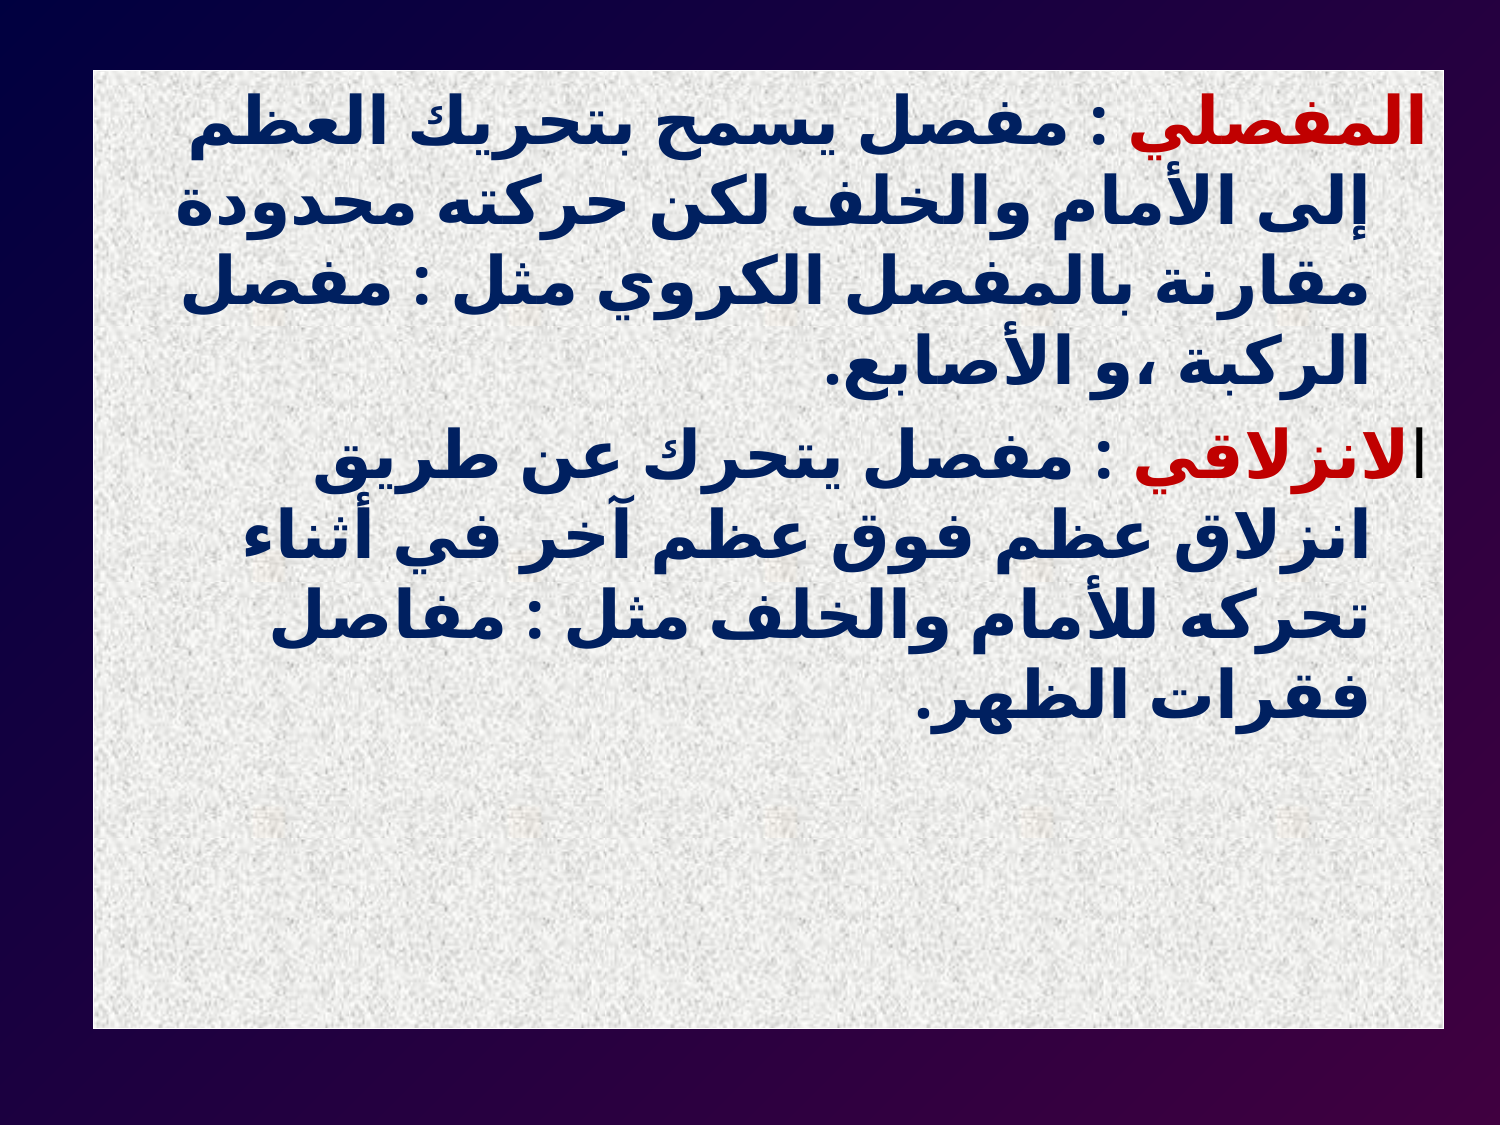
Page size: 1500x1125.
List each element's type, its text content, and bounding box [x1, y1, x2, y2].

list المفصلي : مفصل يسمح بتحريك العظم إلى الأمام والخلف لكن حركته محدودة مقارنة بالمفصل الكروي مثل : مفصل الركبة ،و الأصابع. الانزلاقي : مفصل يتحرك عن طريق انزلاق عظم فوق عظم آخر في أثناء تحركه للأمام والخلف مثل : مفاصل فقرات الظهر. [93, 70, 1444, 1029]
